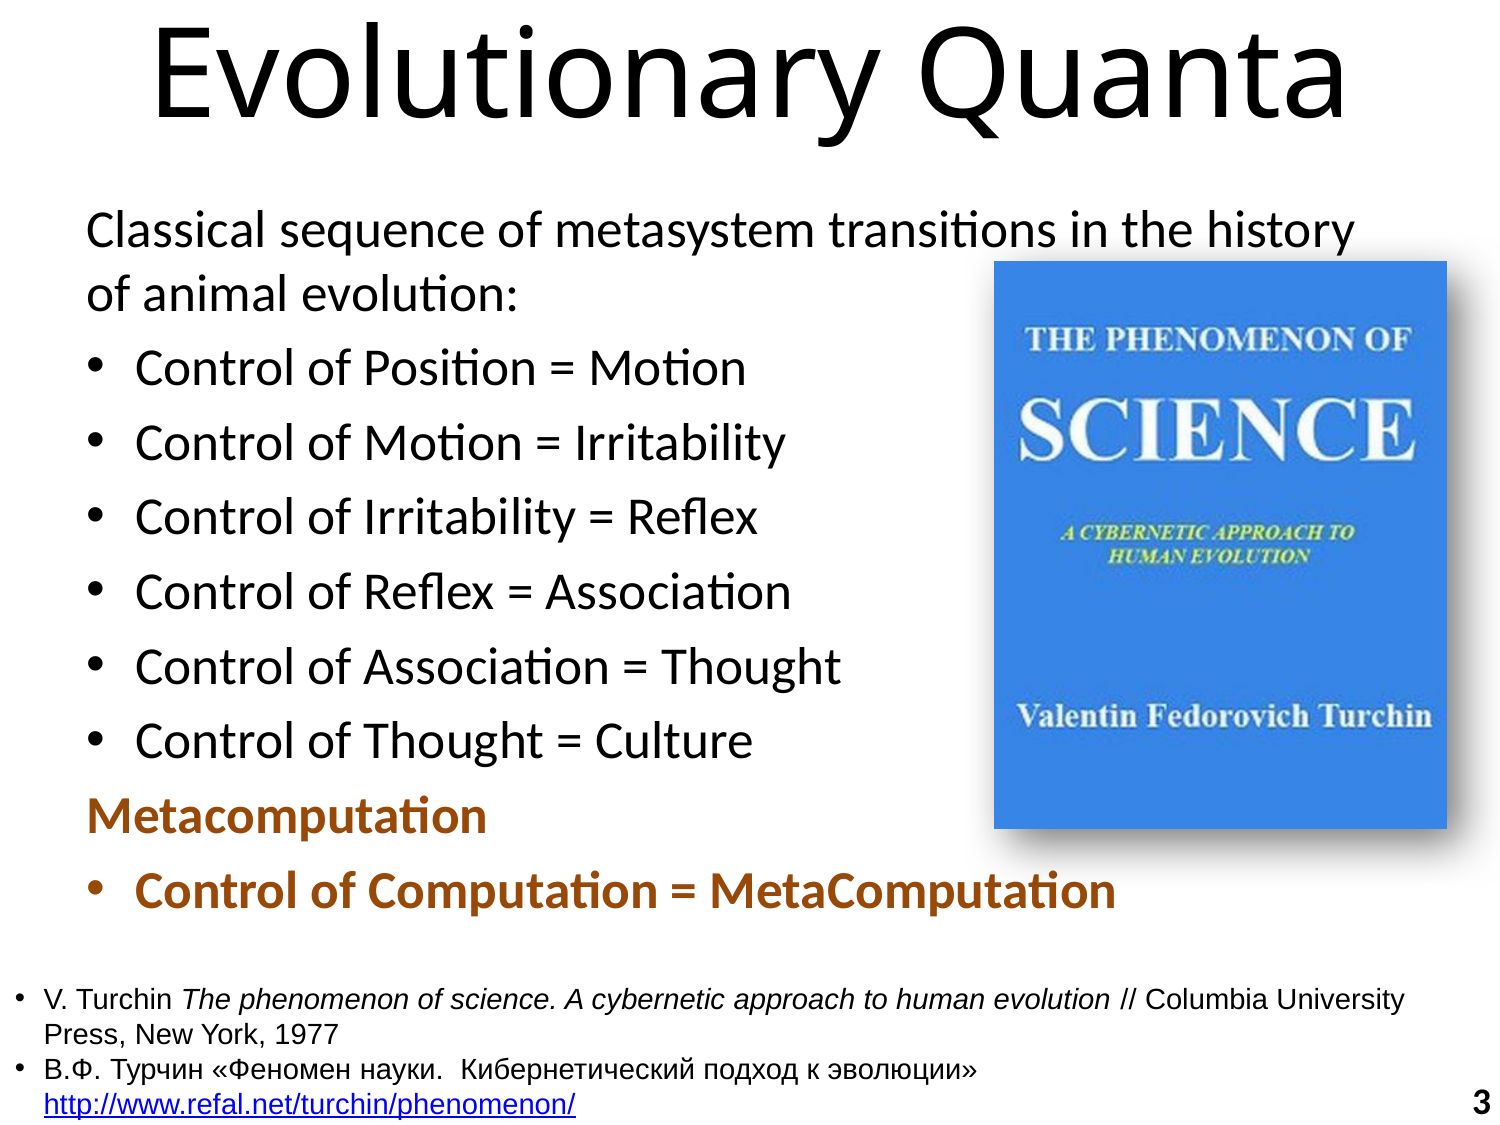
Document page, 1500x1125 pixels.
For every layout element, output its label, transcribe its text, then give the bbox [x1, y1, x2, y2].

title Evolutionary Quanta [0, 0, 1500, 173]
text_box V. Turchin The phenomenon of science. A cybernetic approach to human evolution // Columbia University Press, New York, 1977 В.Ф. Турчин «Феномен науки. Кибернетический подход к эволюции» http://www.refal.net/turchin/phenomenon/ [0, 972, 1500, 1125]
picture [994, 261, 1448, 829]
list Classical sequence of metasystem transitions in the history of animal evolution: Control of Position = Motion Control of Motion = Irritability Control of Irritability = Reflex Control of Reflex = Association Control of Association = Thought Control of Thought = Culture Metacomputation Control of Computation = MetaComputation [71, 185, 1422, 929]
